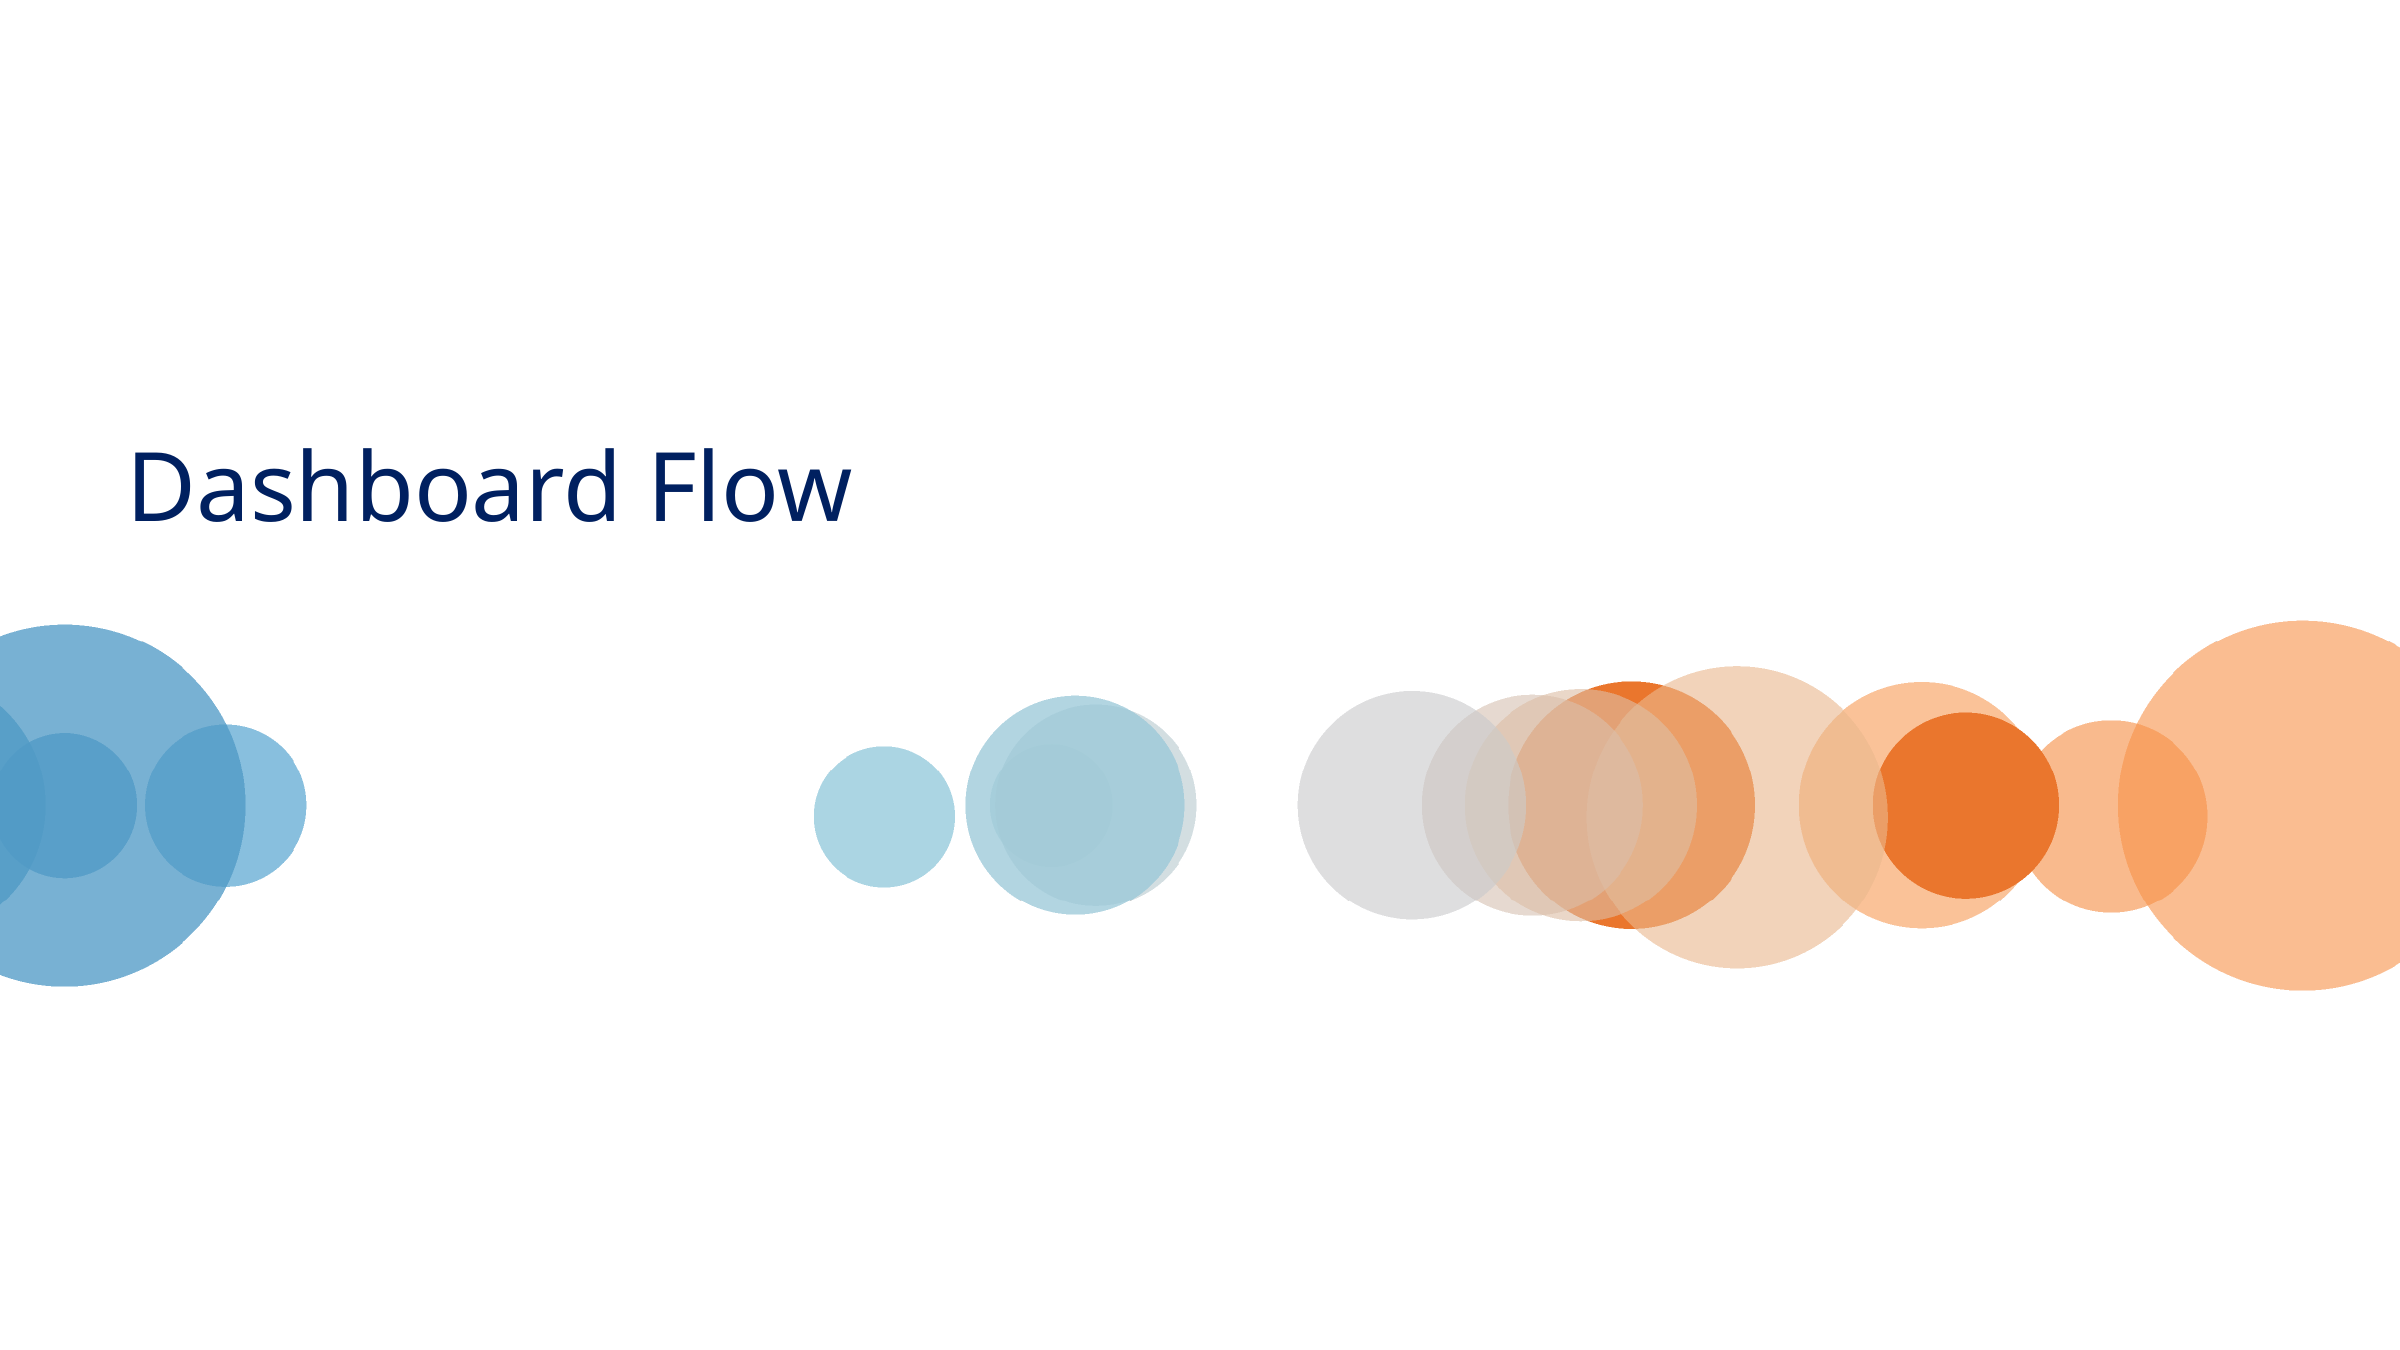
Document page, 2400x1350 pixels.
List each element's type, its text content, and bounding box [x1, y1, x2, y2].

picture [0, 529, 2400, 1030]
text_box Dashboard Flow [111, 418, 2289, 580]
